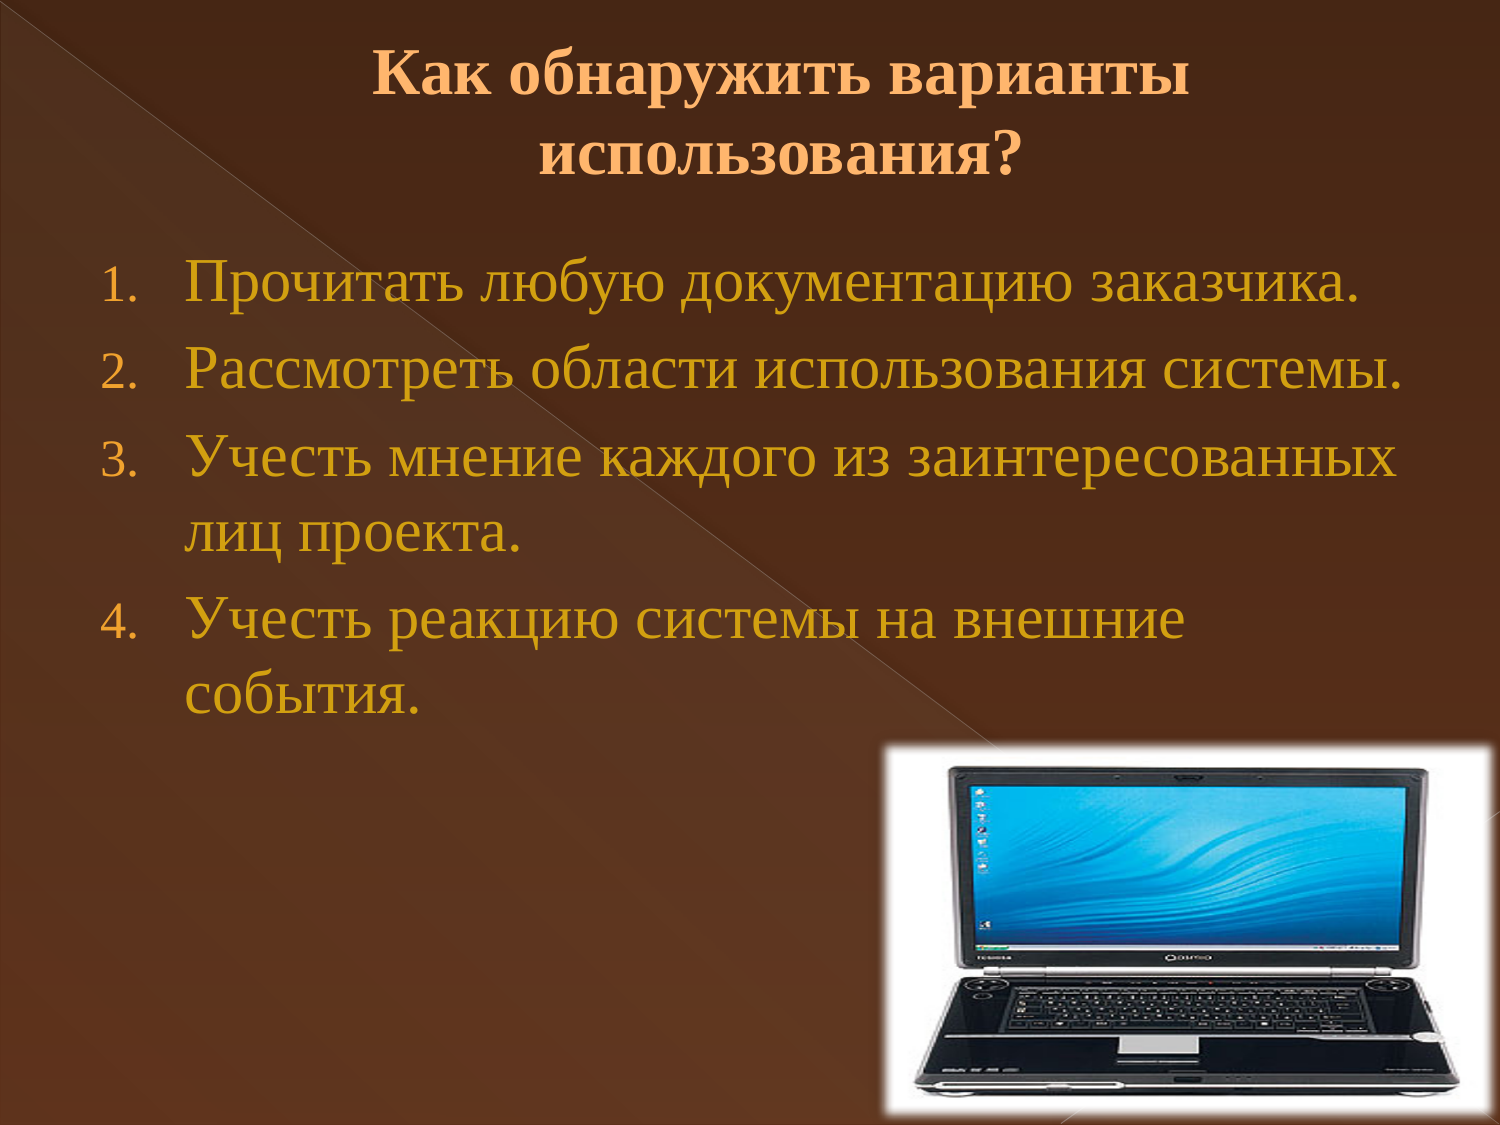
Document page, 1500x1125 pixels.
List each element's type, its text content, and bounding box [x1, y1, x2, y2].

title Как обнаружить варианты использования? [75, 19, 1425, 231]
list Прочитать любую документацию заказчика. Рассмотреть области использования системы. Учесть мнение каждого из заинтересованных лиц проекта. Учесть реакцию системы на внешние события. [75, 231, 1425, 1059]
picture [874, 735, 1500, 1125]
